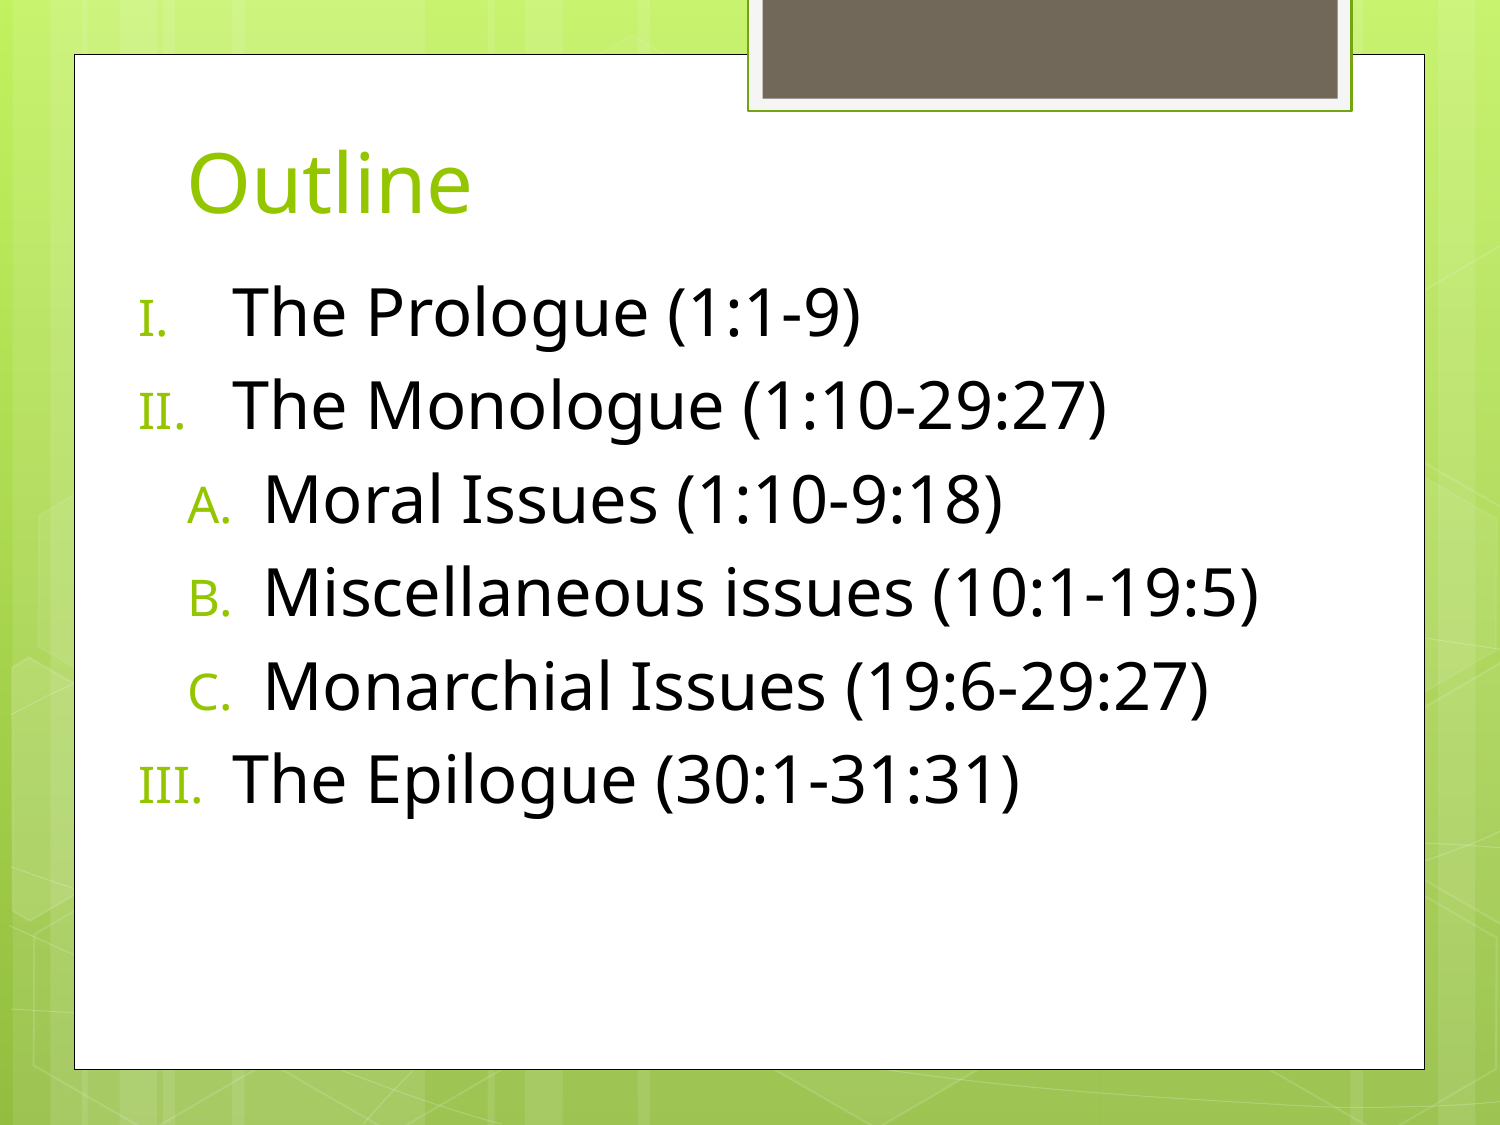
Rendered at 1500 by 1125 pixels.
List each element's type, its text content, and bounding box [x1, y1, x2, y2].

list The Prologue (1:1-9) The Monologue (1:10-29:27) Moral Issues (1:10-9:18) Miscellaneous issues (10:1-19:5) Monarchial Issues (19:6-29:27) The Epilogue (30:1-31:31) [112, 262, 1400, 1050]
title Outline [171, 99, 1324, 238]
